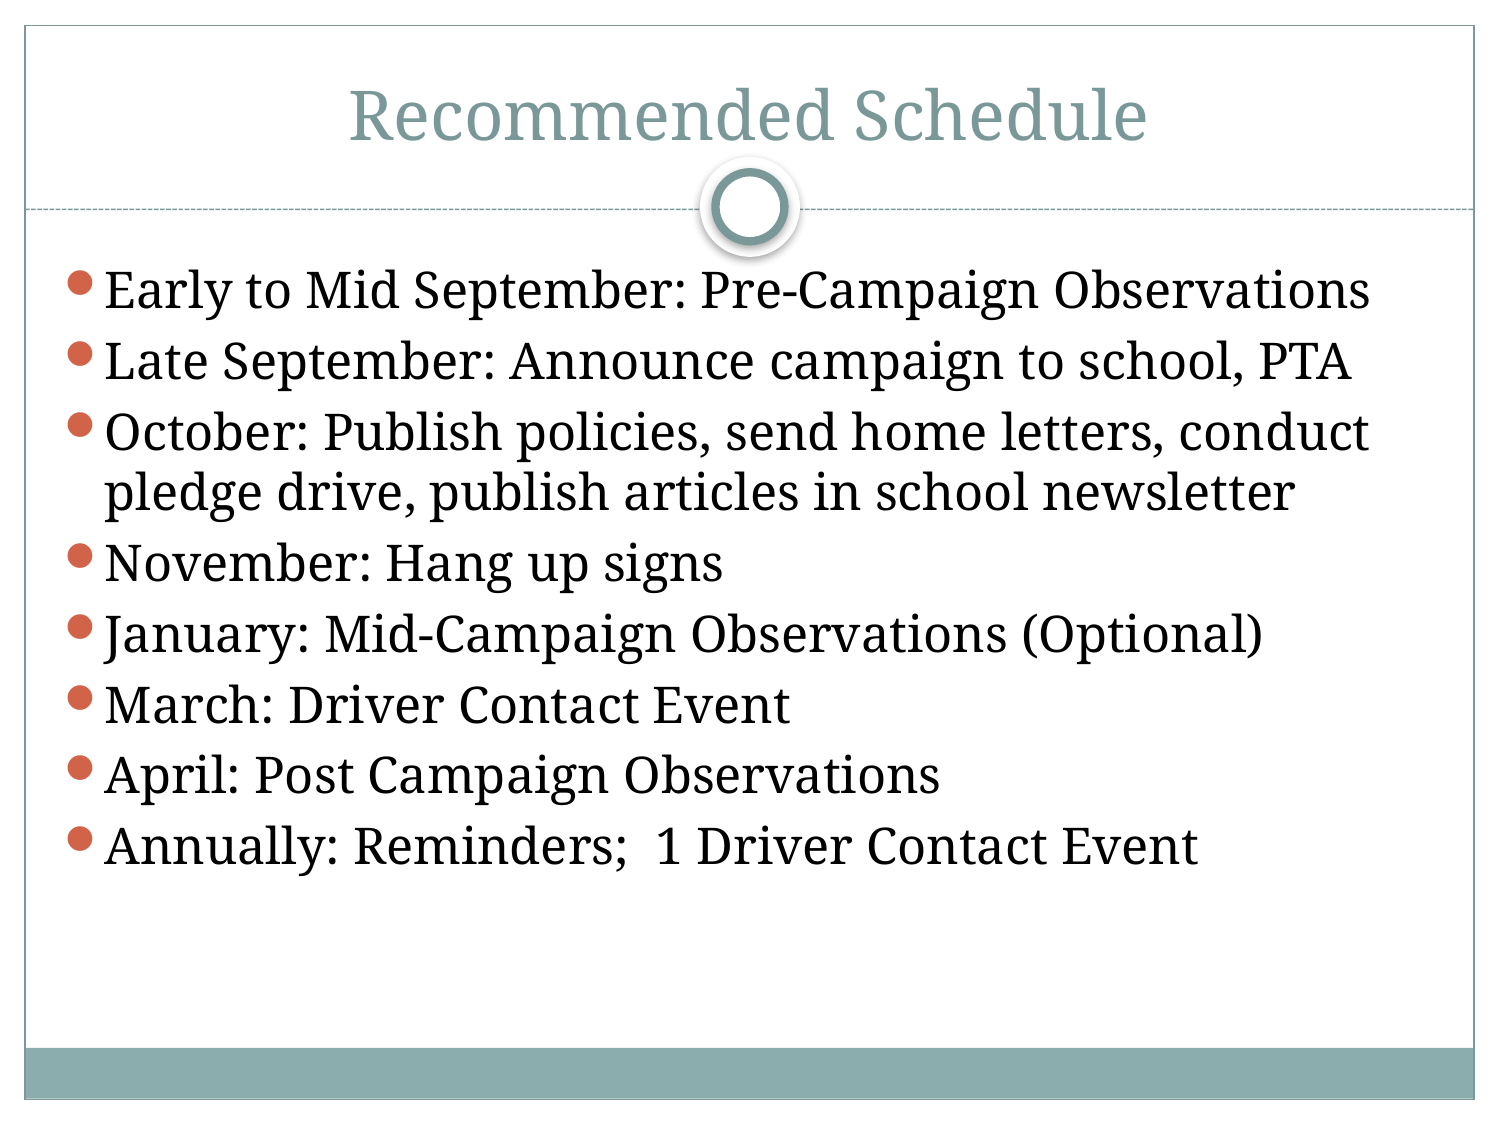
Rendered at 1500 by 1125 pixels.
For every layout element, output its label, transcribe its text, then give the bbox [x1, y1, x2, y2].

title Recommended Schedule [49, 37, 1450, 162]
list Early to Mid September: Pre-Campaign Observations Late September: Announce campaign to school, PTA October: Publish policies, send home letters, conduct pledge drive, publish articles in school newsletter November: Hang up signs January: Mid-Campaign Observations (Optional) March: Driver Contact Event April: Post Campaign Observations Annually: Reminders; 1 Driver Contact Event [49, 250, 1445, 1001]
